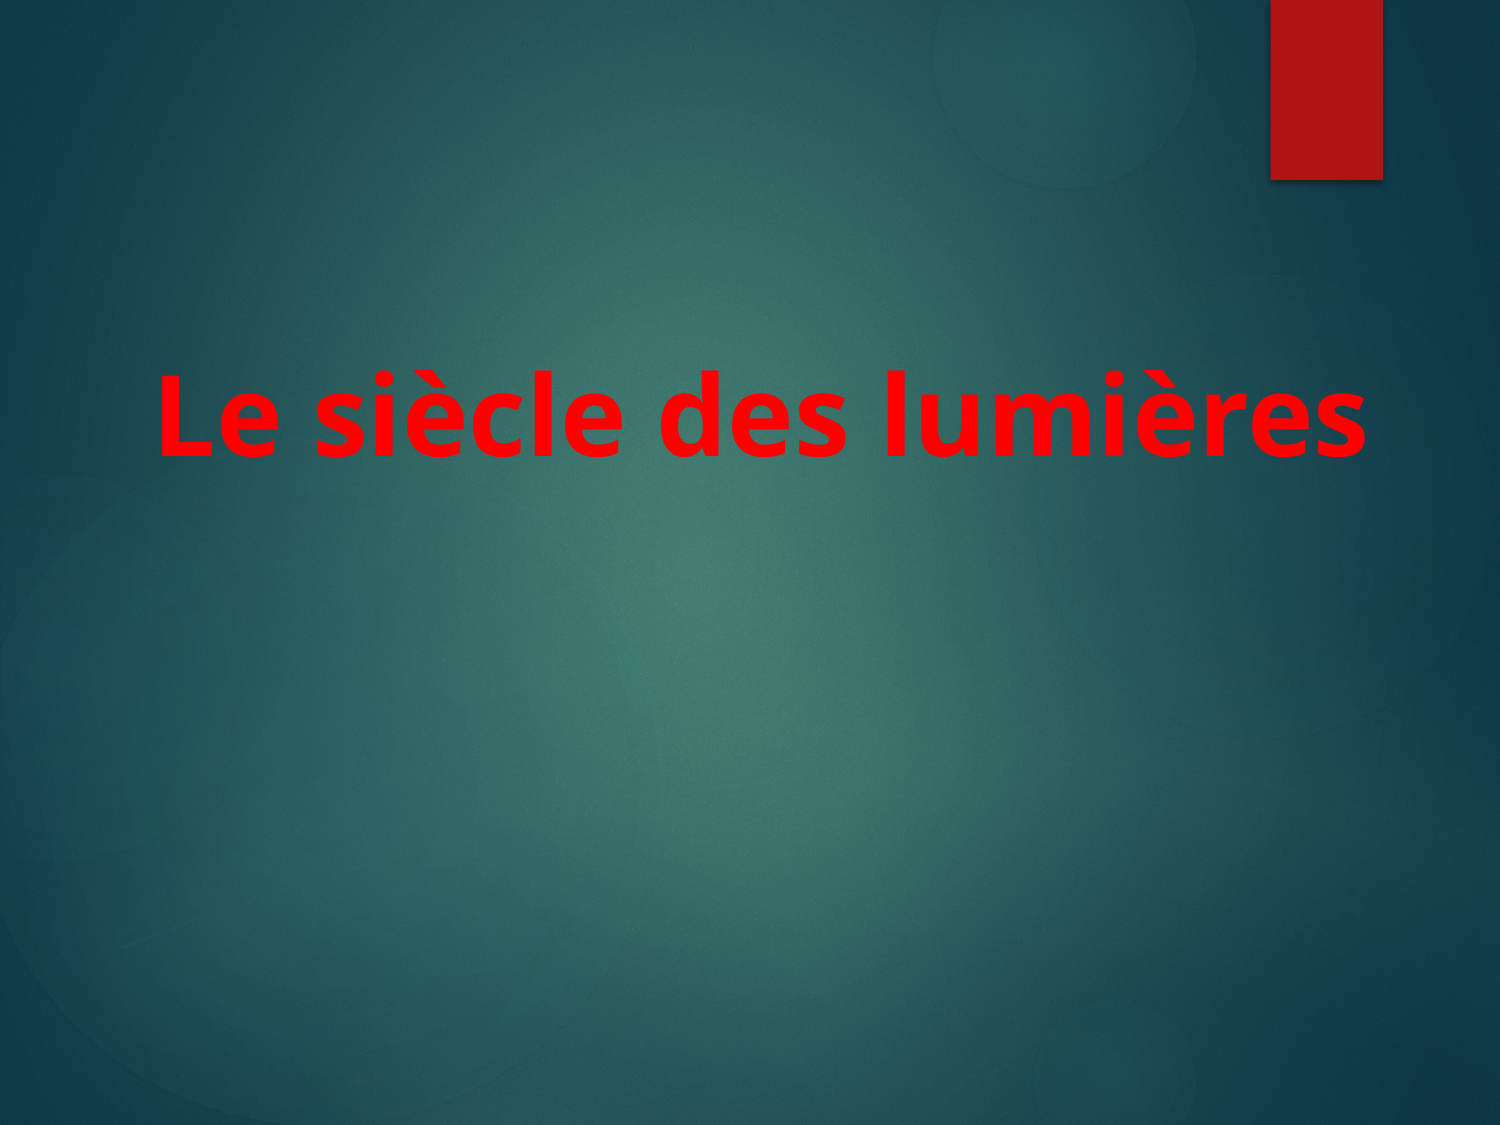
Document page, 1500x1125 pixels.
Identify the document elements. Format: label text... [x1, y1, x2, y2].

list Le siècle des lumières [82, 336, 1442, 938]
